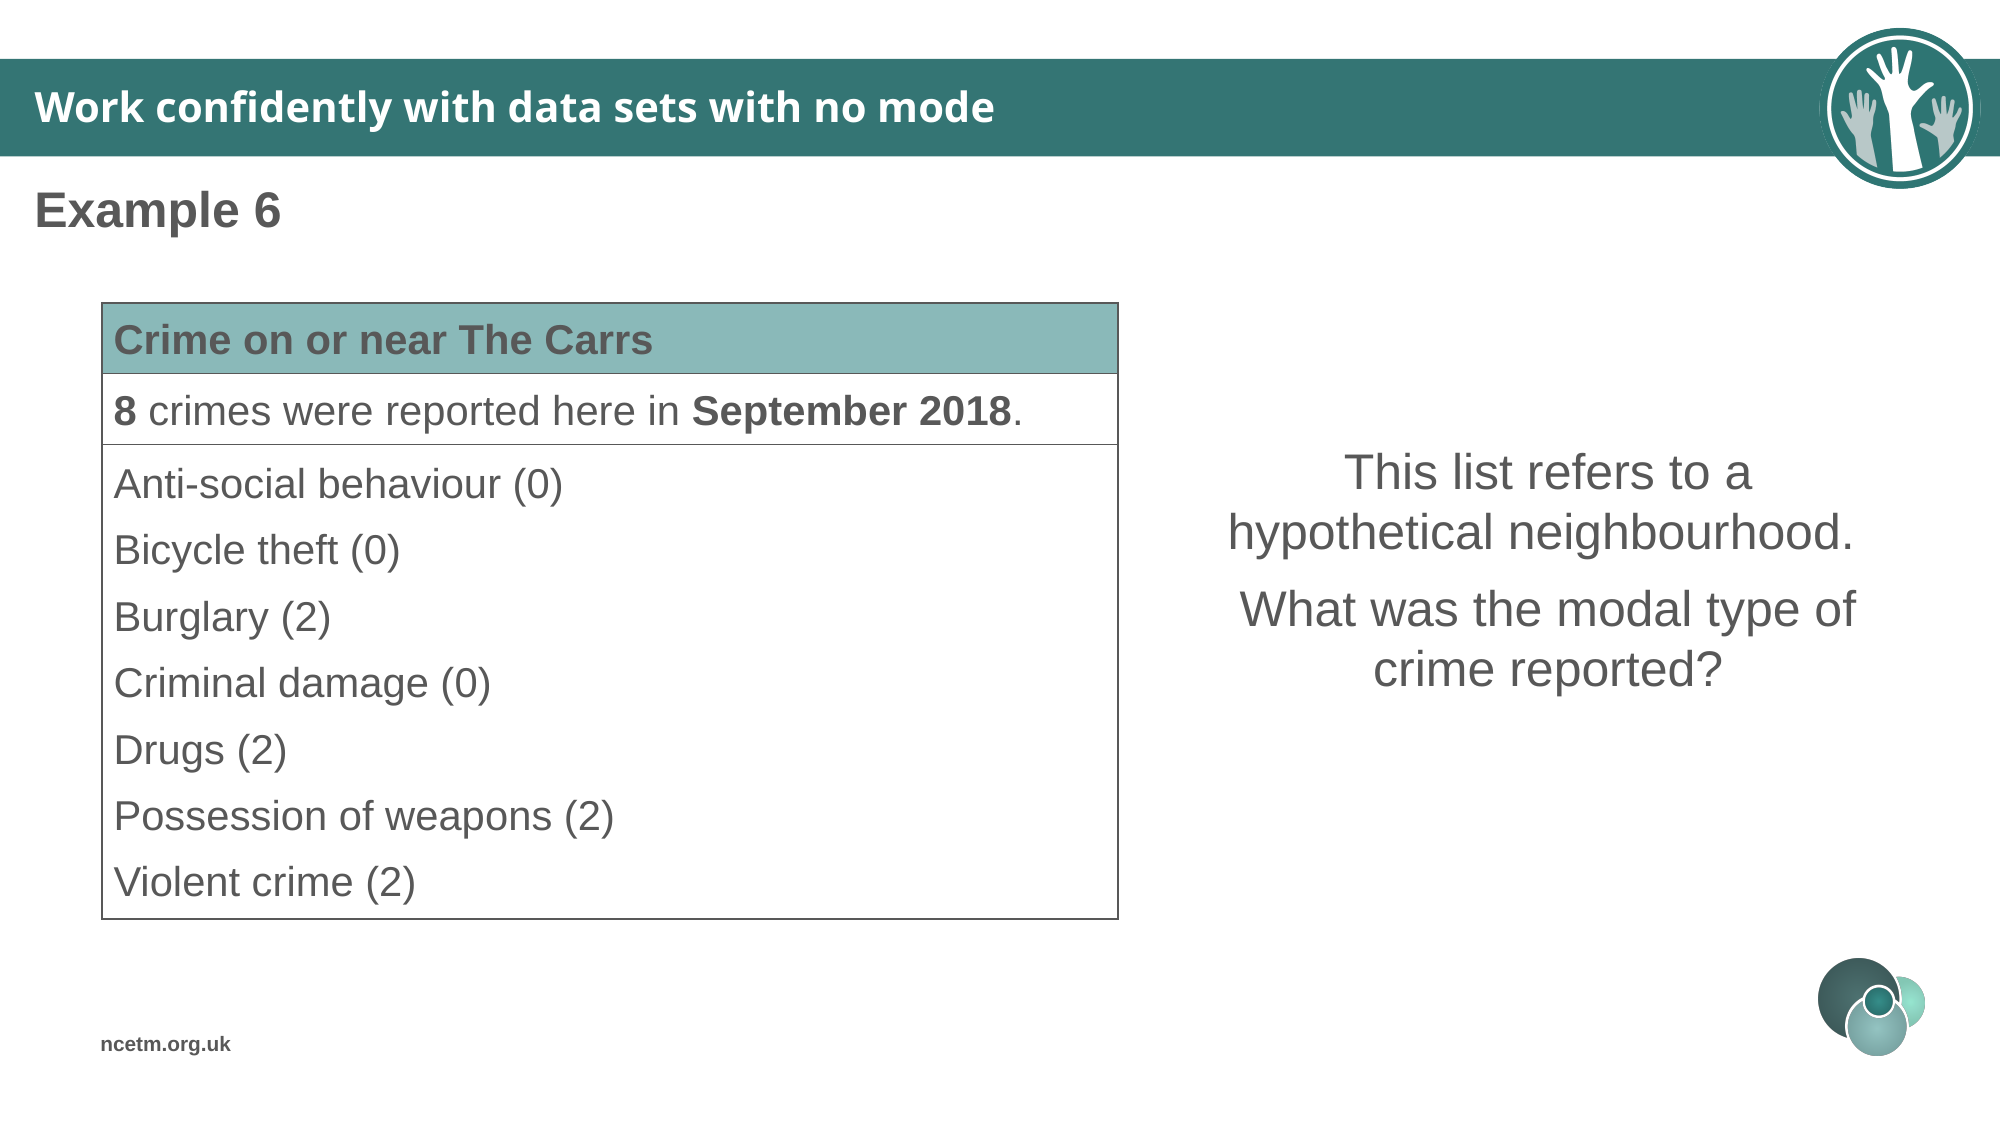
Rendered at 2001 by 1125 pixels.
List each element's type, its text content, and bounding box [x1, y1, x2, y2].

text_box This list refers to a hypothetical neighbourhood. What was the modal type of crime reported? [1200, 432, 1896, 704]
picture [1818, 26, 1982, 190]
picture [1818, 958, 1925, 1056]
table_cell Anti-social behaviour (0) Bicycle theft (0) Burglary (2) Criminal damage (0) Drugs (2) Possession of weapons (2) Violent crime (2) [103, 445, 1117, 918]
text_box Example 6 [19, 170, 1020, 245]
table_header Crime on or near The Carrs [103, 304, 1117, 373]
table_cell 8 crimes were reported here in September 2018. [103, 374, 1117, 444]
title Work confidently with data sets with no mode [19, 71, 1758, 142]
